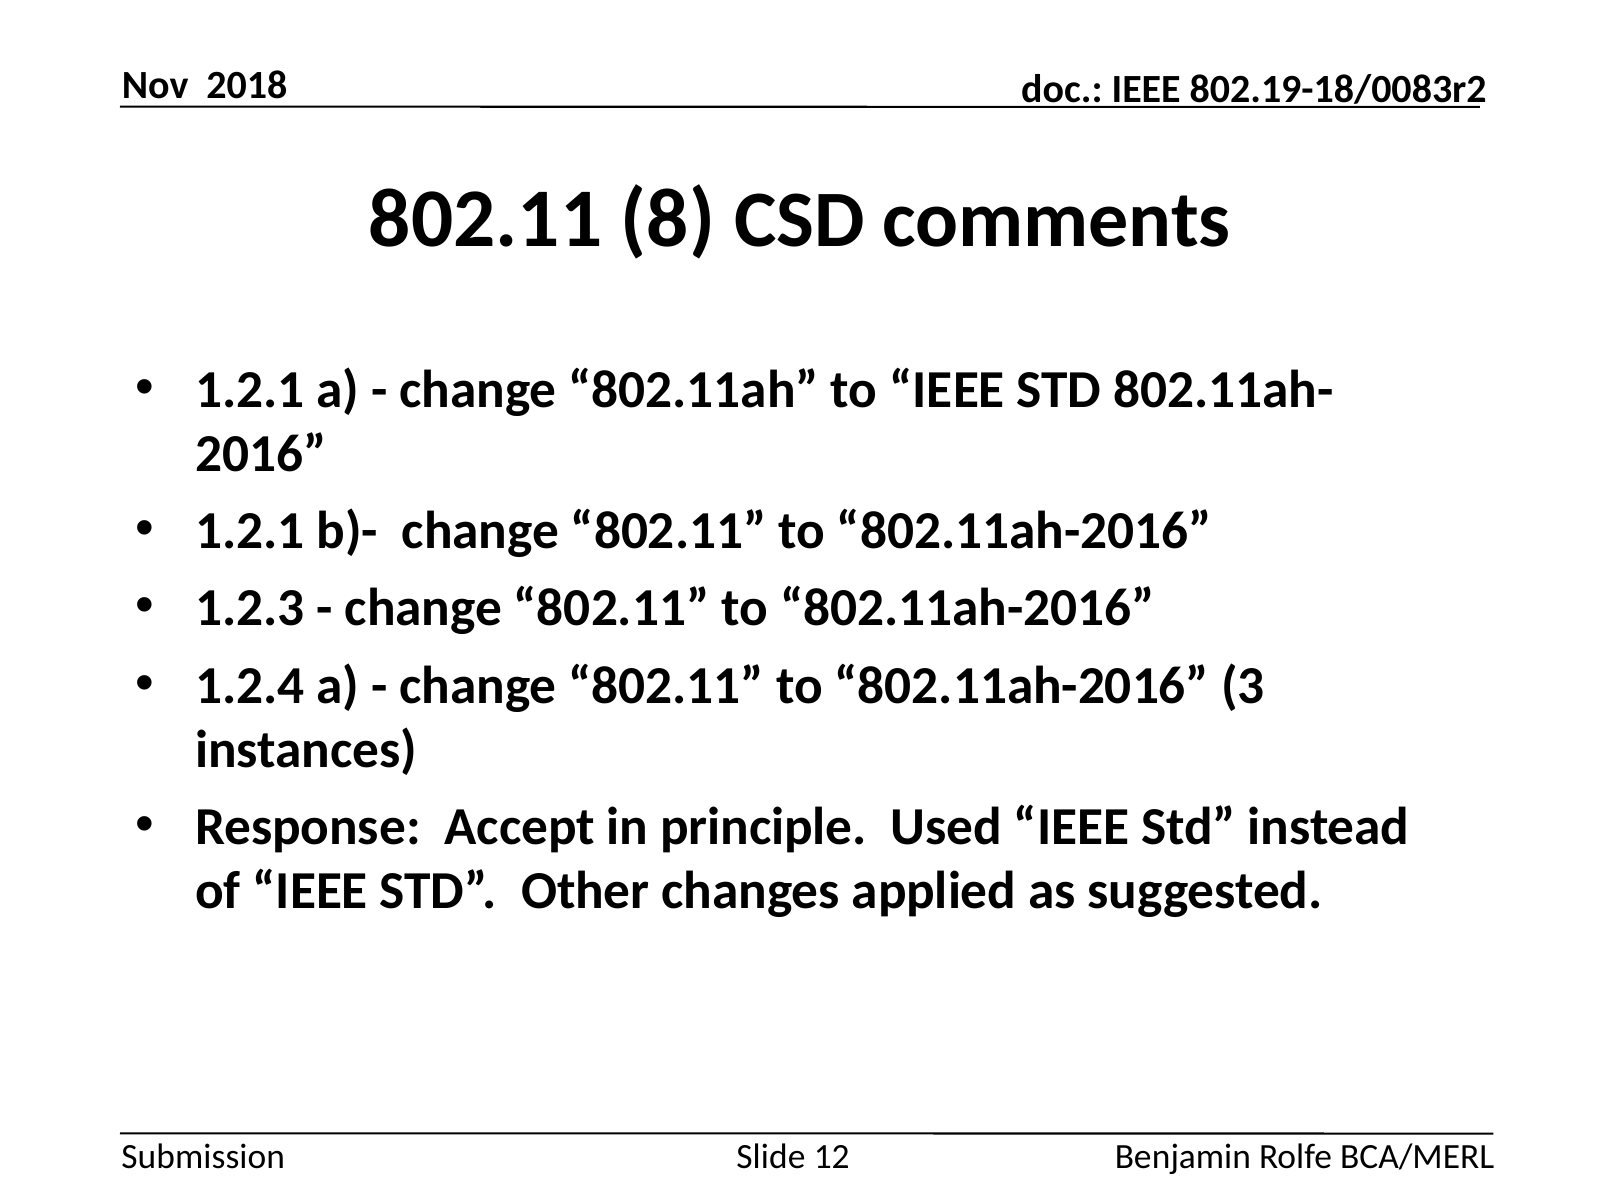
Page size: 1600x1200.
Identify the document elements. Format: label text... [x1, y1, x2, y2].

footer Benjamin Rolfe BCA/MERL [937, 1132, 1495, 1174]
list 1.2.1 a) - change “802.11ah” to “IEEE STD 802.11ah-2016” 1.2.1 b)- change “802.11” to “802.11ah-2016” 1.2.3 - change “802.11” to “802.11ah-2016” 1.2.4 a) - change “802.11” to “802.11ah-2016” (3 instances) Response: Accept in principle. Used “IEEE Std” instead of “IEEE STD”. Other changes applied as suggested. [119, 346, 1480, 1067]
title 802.11 (8) CSD comments [119, 119, 1480, 307]
slide_number Slide 12 [733, 1132, 854, 1197]
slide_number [121, 58, 451, 107]
